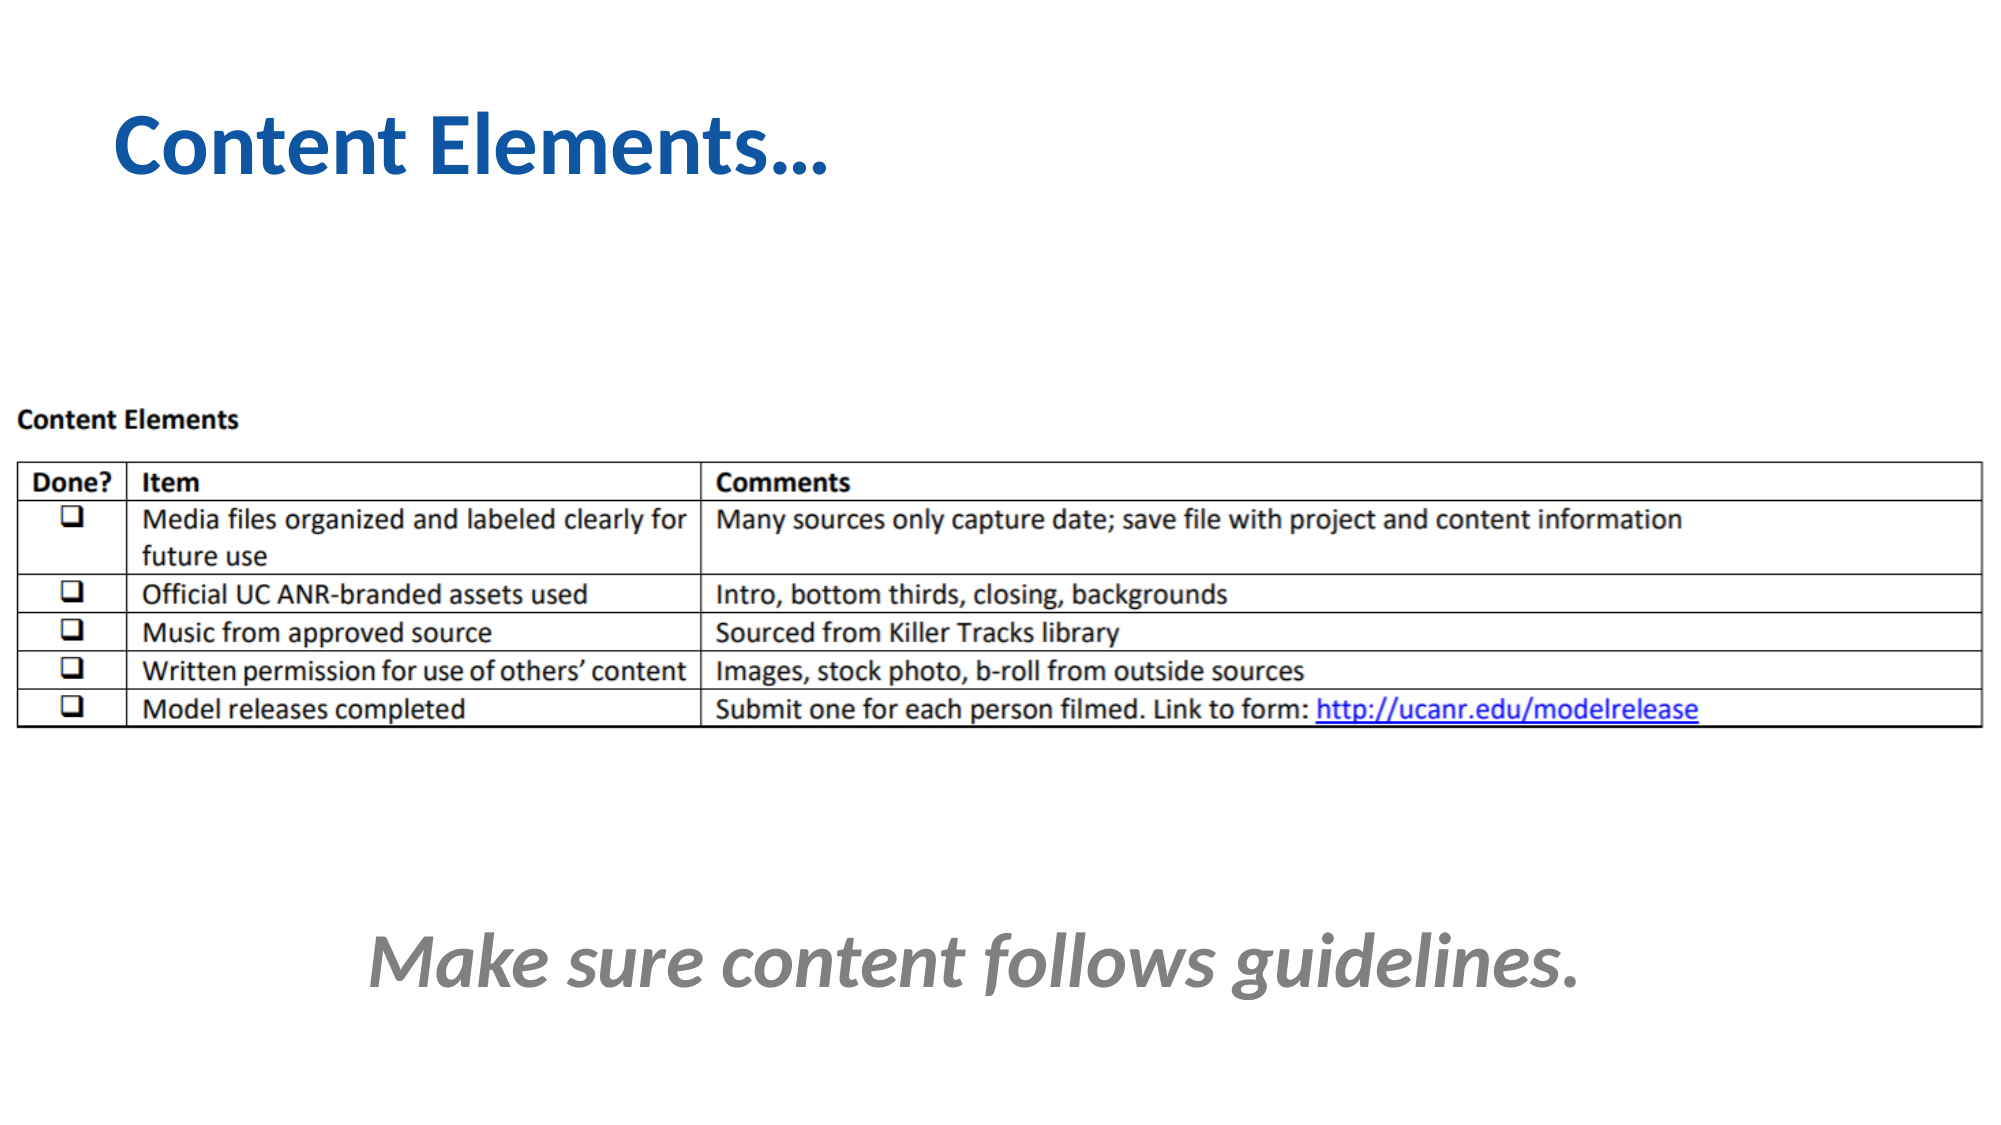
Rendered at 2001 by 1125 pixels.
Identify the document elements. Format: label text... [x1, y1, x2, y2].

text_box Make sure content follows guidelines. [74, 862, 1875, 1051]
picture [2, 362, 2000, 761]
title Content Elements… [99, 45, 1900, 233]
